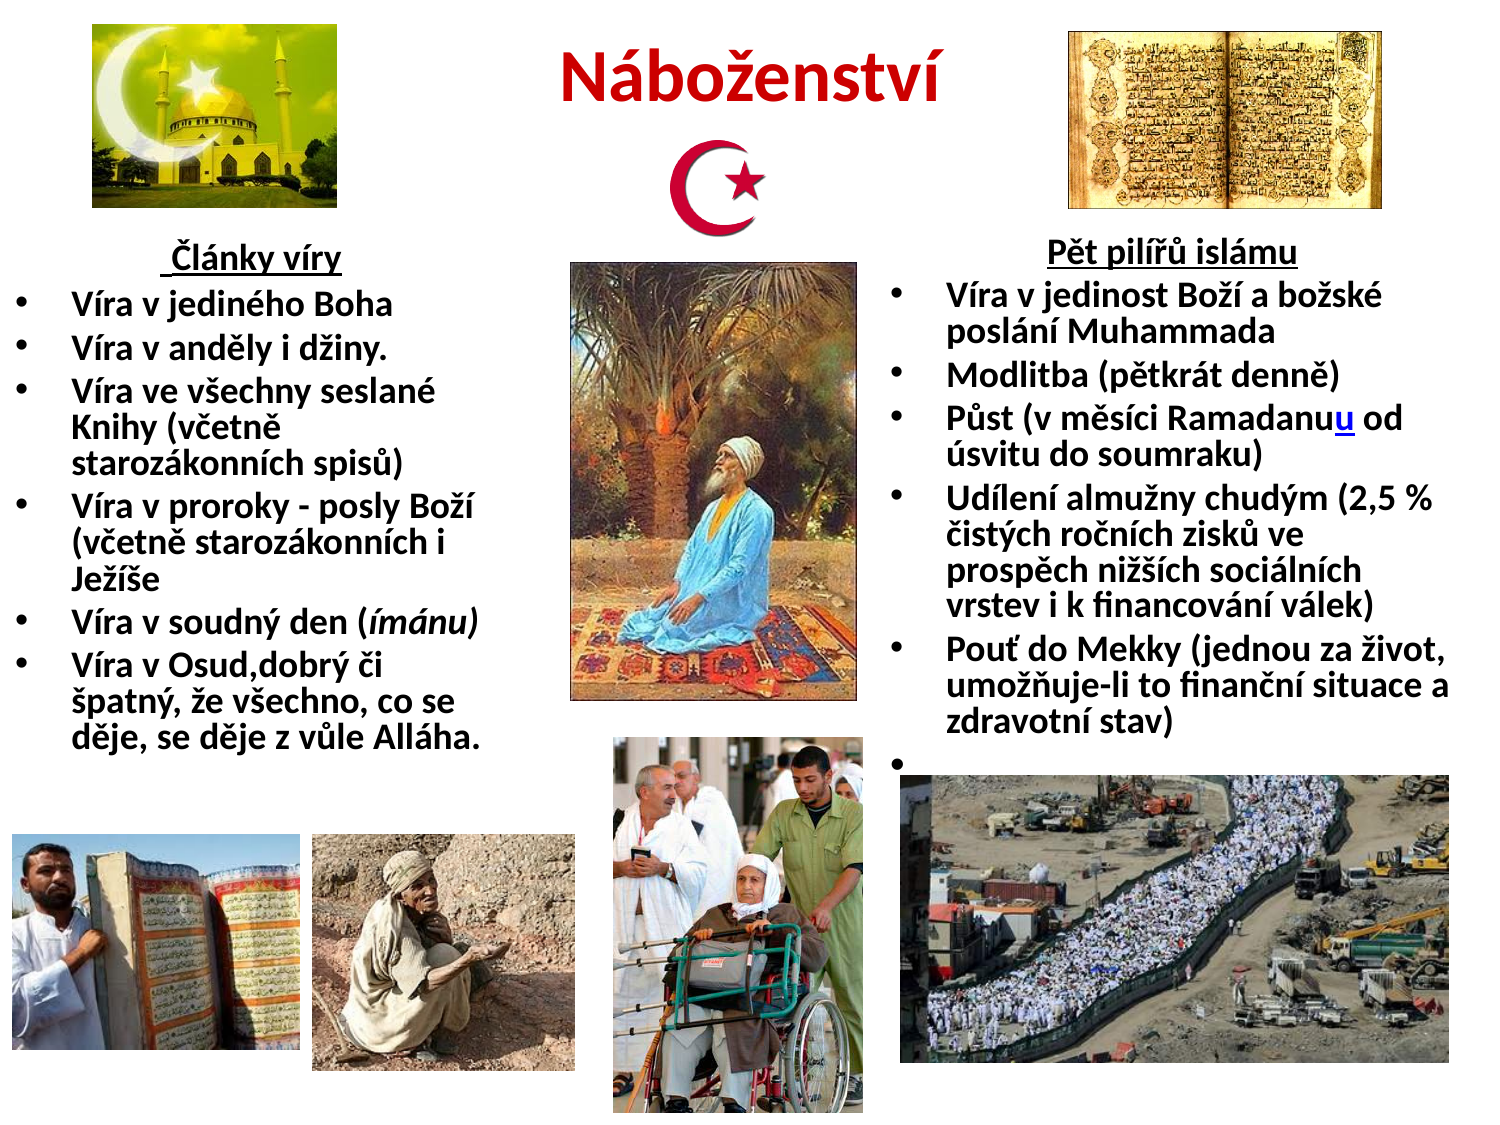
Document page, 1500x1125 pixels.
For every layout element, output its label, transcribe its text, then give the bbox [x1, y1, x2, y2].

picture [312, 833, 576, 1071]
picture [12, 833, 301, 1051]
list Pět pilířů islámu Víra v jedinost Boží a božské poslání Muhammada Modlitba (pětkrát denně) Půst (v měsíci Ramadanuu od úsvitu do soumraku) Udílení almužny chudým (2,5 % čistých ročních zisků ve prospěch nižších sociálních vrstev i k financování válek) Pouť do Mekky (jednou za život, umožňuje-li to finanční situace a zdravotní stav) [875, 228, 1471, 1071]
picture [1068, 31, 1382, 209]
picture [569, 262, 857, 701]
picture [92, 24, 337, 209]
picture [667, 137, 768, 238]
list Články víry Víra v jediného Boha Víra v anděly i džiny. Víra ve všechny seslané Knihy (včetně starozákonních spisů) Víra v proroky - posly Boží (včetně starozákonních i Ježíše Víra v soudný den (ímánu) Víra v Osud,dobrý či špatný, že všechno, co se děje, se děje z vůle Alláha. [0, 224, 502, 1075]
picture [613, 737, 863, 1113]
picture [899, 774, 1449, 1063]
title Náboženství [75, 12, 1425, 130]
